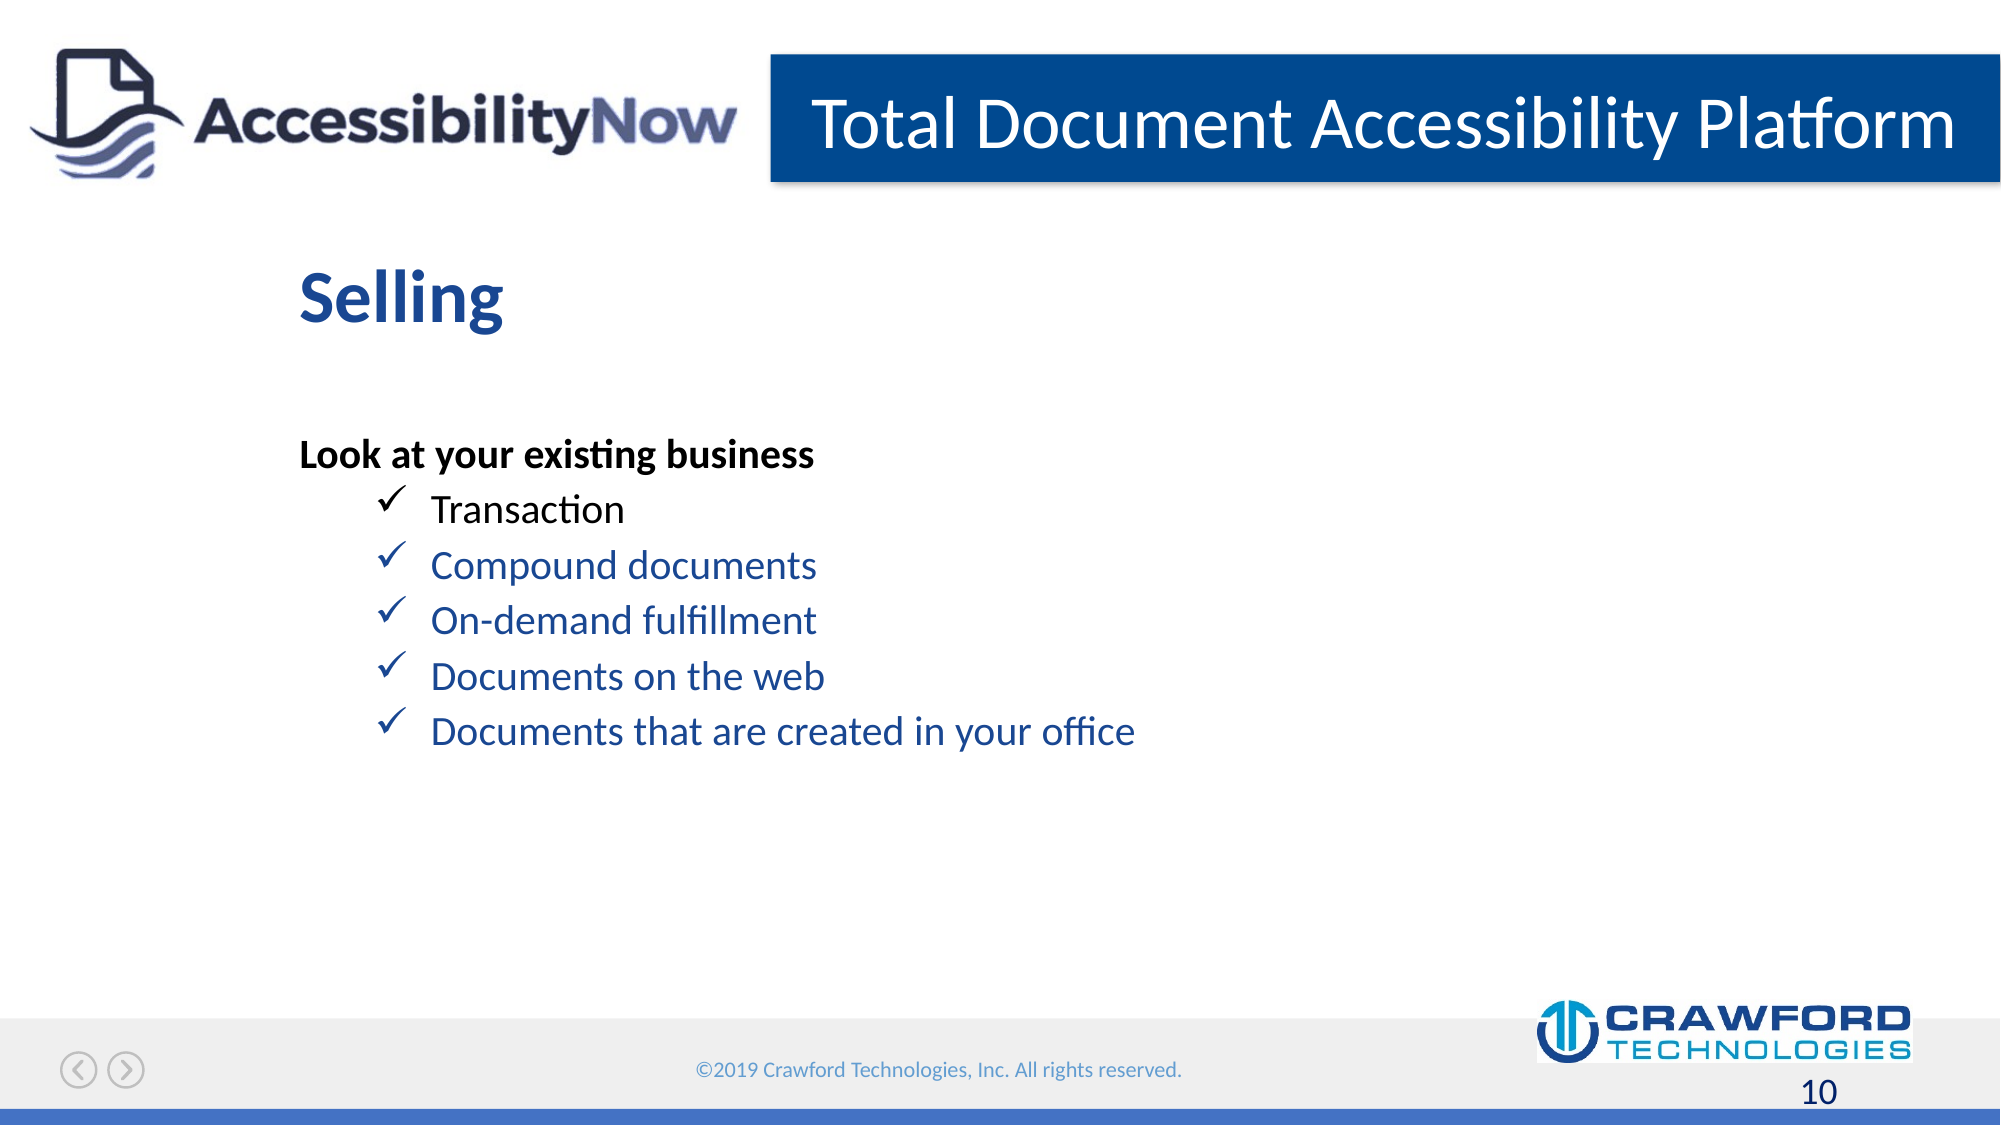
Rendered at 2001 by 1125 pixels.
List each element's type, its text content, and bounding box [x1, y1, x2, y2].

title Selling [284, 249, 1685, 366]
picture [1798, 1043, 1815, 1059]
list Look at your existing business Transaction Compound documents On-demand fulfillment Documents on the web Documents that are created in your office [284, 425, 1685, 1075]
picture [1685, 999, 1913, 1063]
slide_number 10 [1784, 1059, 2000, 1120]
picture [12, 34, 755, 195]
